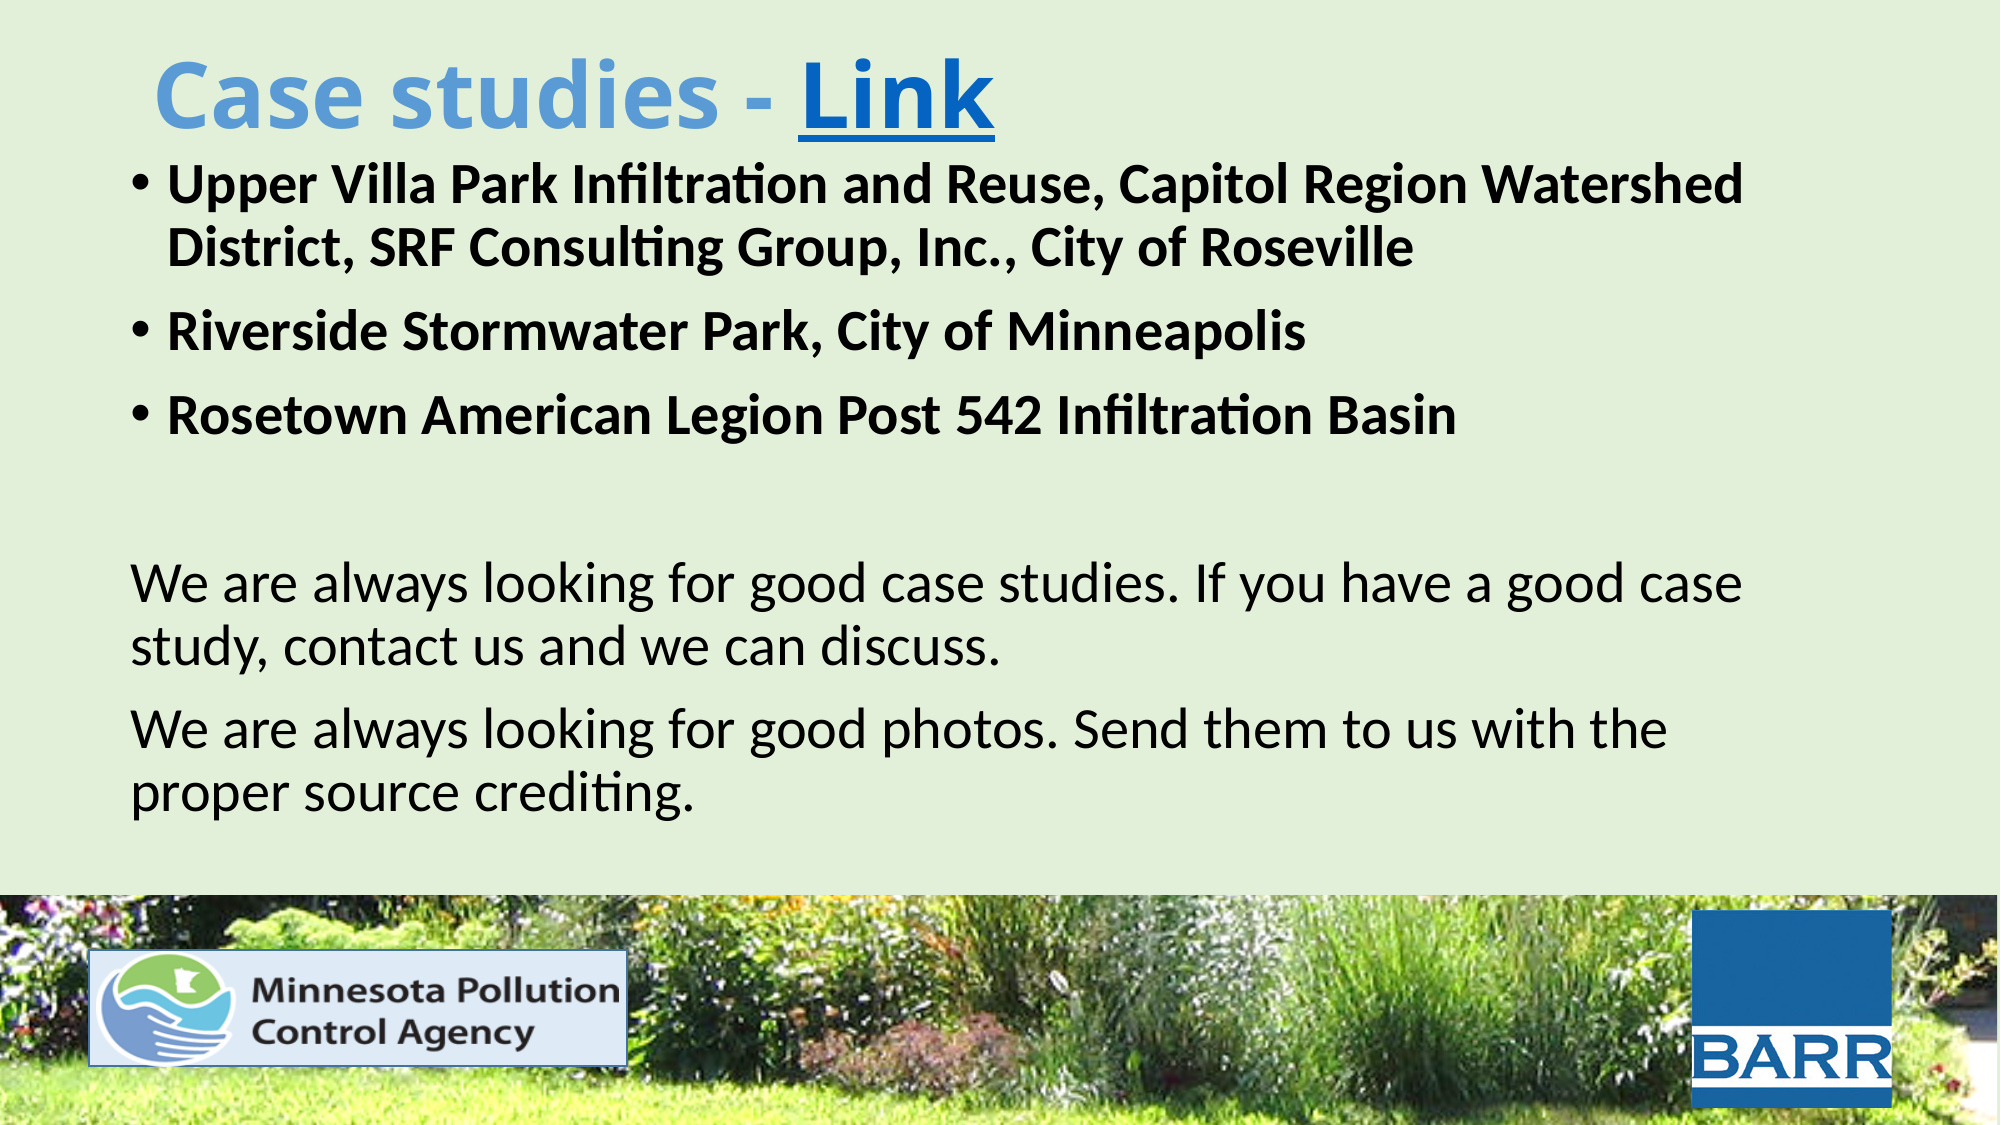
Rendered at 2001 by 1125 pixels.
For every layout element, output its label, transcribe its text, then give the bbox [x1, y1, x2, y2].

picture [0, 895, 1998, 1125]
list Upper Villa Park Infiltration and Reuse, Capitol Region Watershed District, SRF Consulting Group, Inc., City of Roseville Riverside Stormwater Park, City of Minneapolis Rosetown American Legion Post 542 Infiltration Basin We are always looking for good case studies. If you have a good case study, contact us and we can discuss. We are always looking for good photos. Send them to us with the proper source crediting. [115, 146, 1841, 895]
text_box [88, 949, 628, 1067]
title Case studies - Link [137, 20, 1863, 169]
